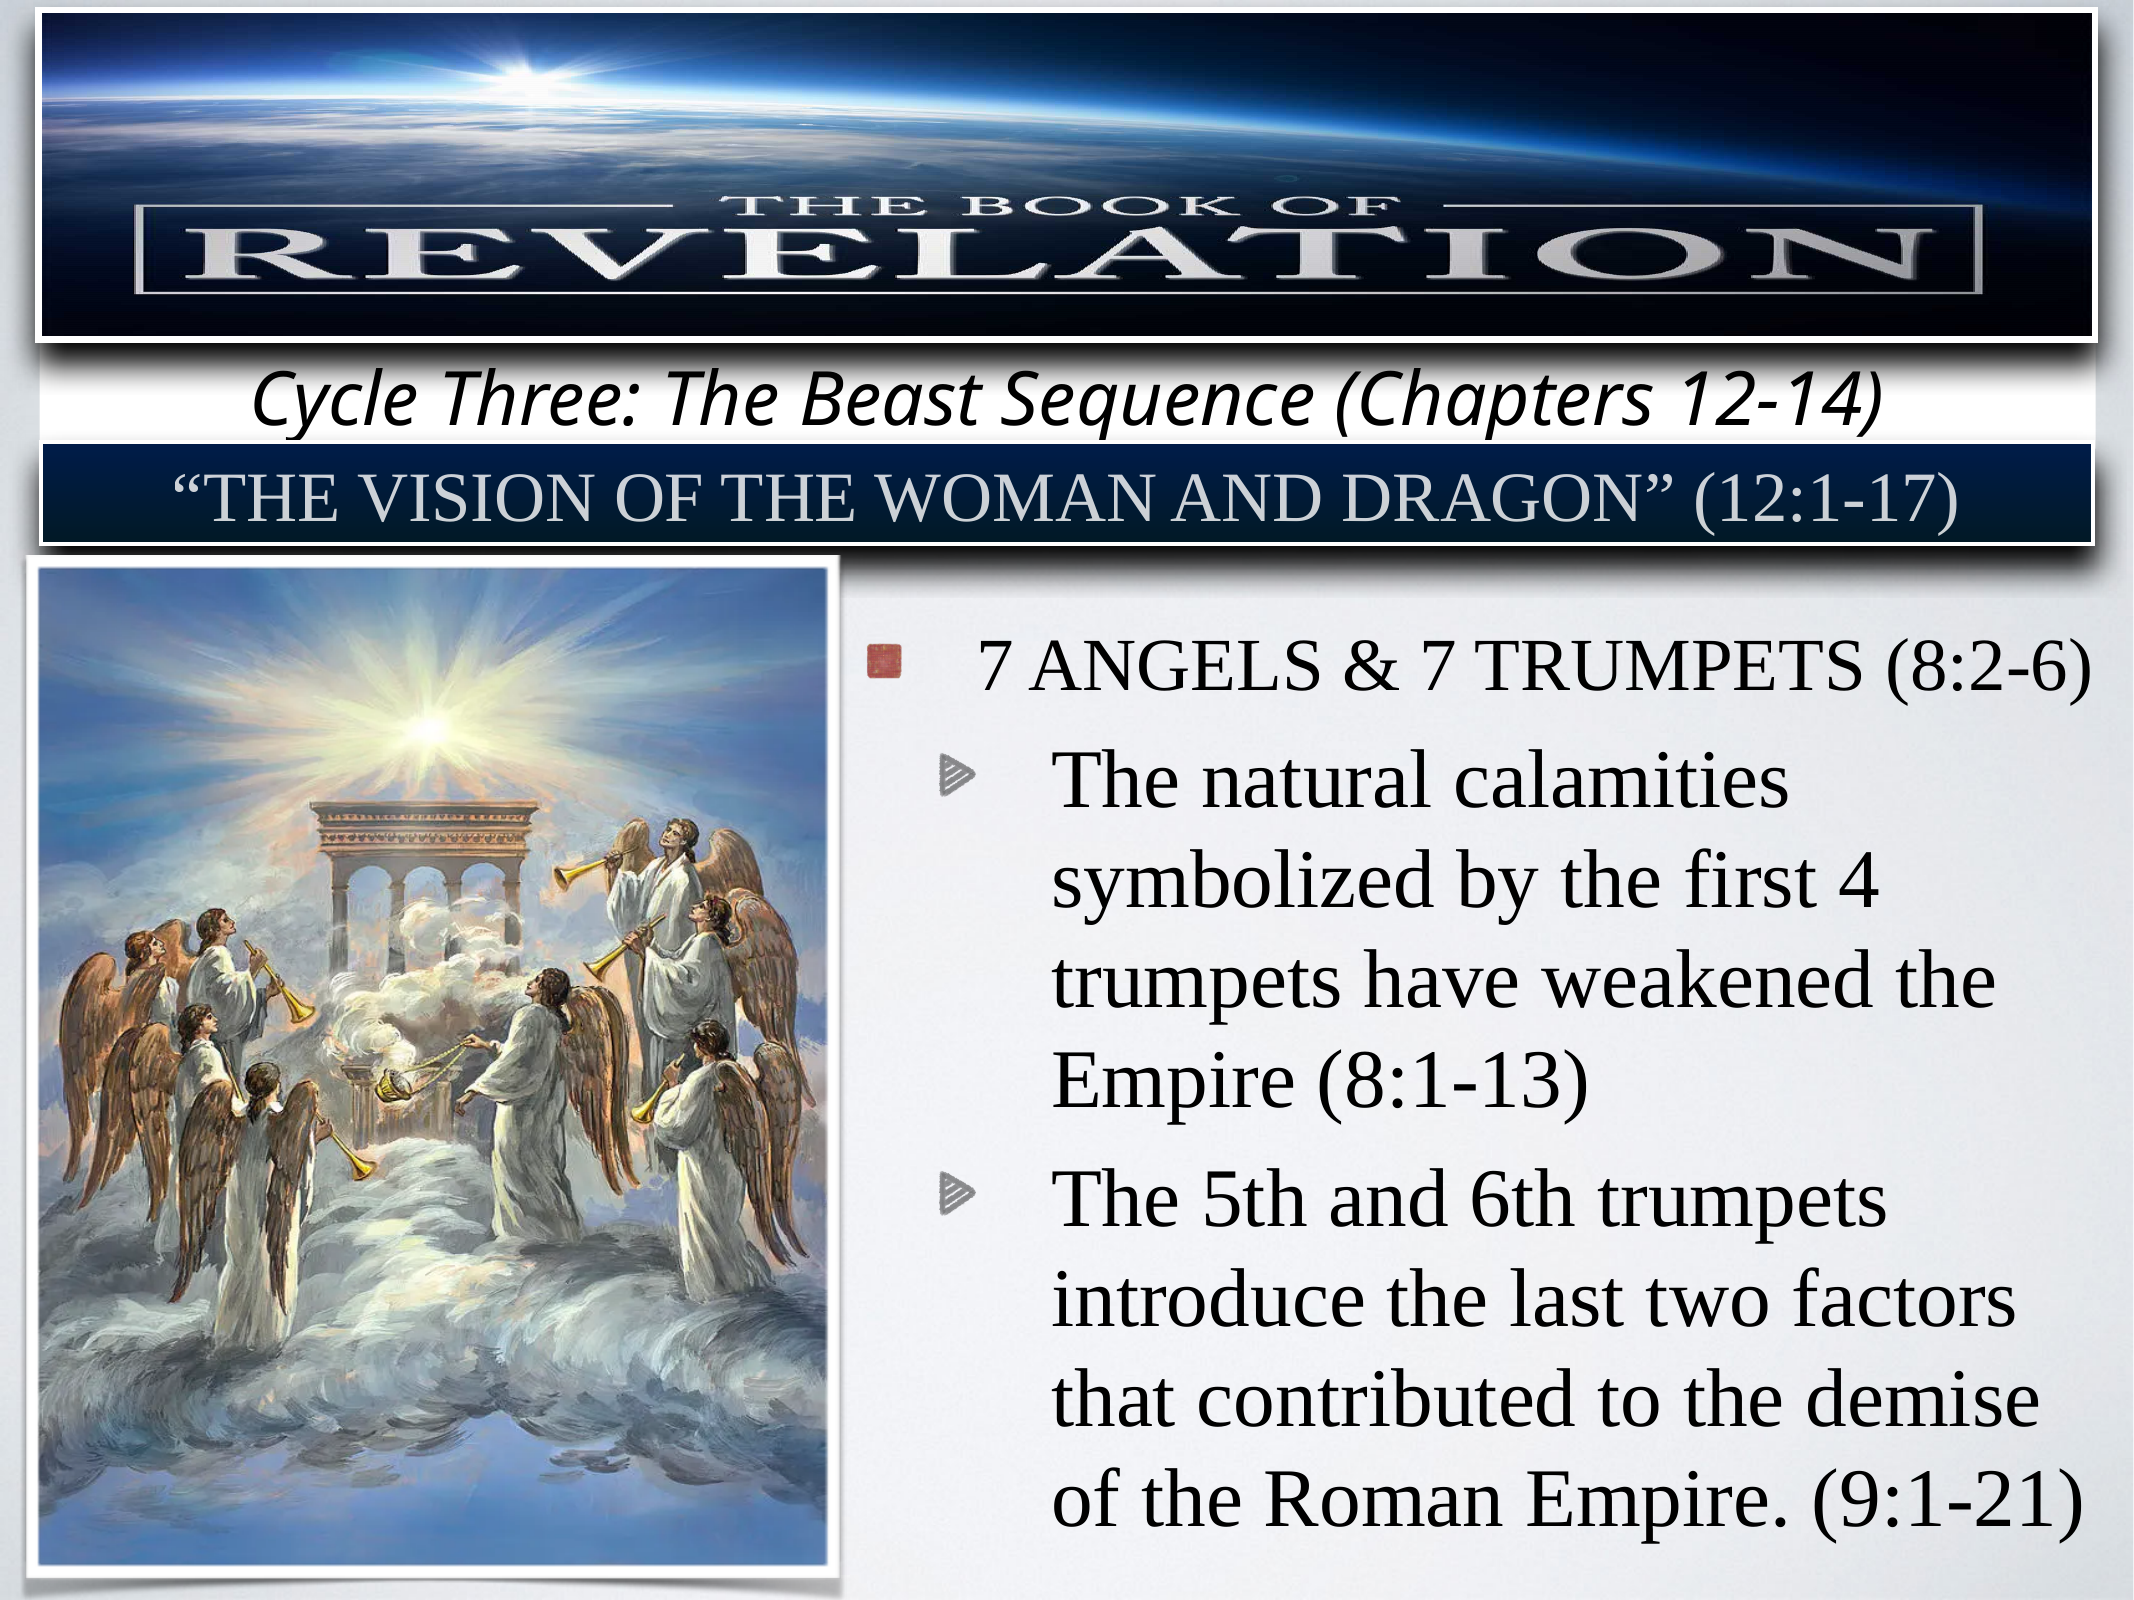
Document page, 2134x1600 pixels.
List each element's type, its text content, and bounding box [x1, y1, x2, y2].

text_box 7 Angels & 7 Trumpets (8:2-6) The natural calamities symbolized by the first 4 trumpets have weakened the Empire (8:1-13) The 5th and 6th trumpets introduce the last two factors that contributed to the demise of the Roman Empire. (9:1-21) [855, 607, 2107, 1552]
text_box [20, 555, 848, 1600]
picture [0, 0, 2134, 1600]
text_box “The Vision of The Woman And Dragon” (12:1-17) [40, 442, 2093, 544]
text_box Cycle Three: The Beast Sequence (Chapters 12-14) [39, 390, 2096, 440]
picture [41, 12, 2092, 337]
